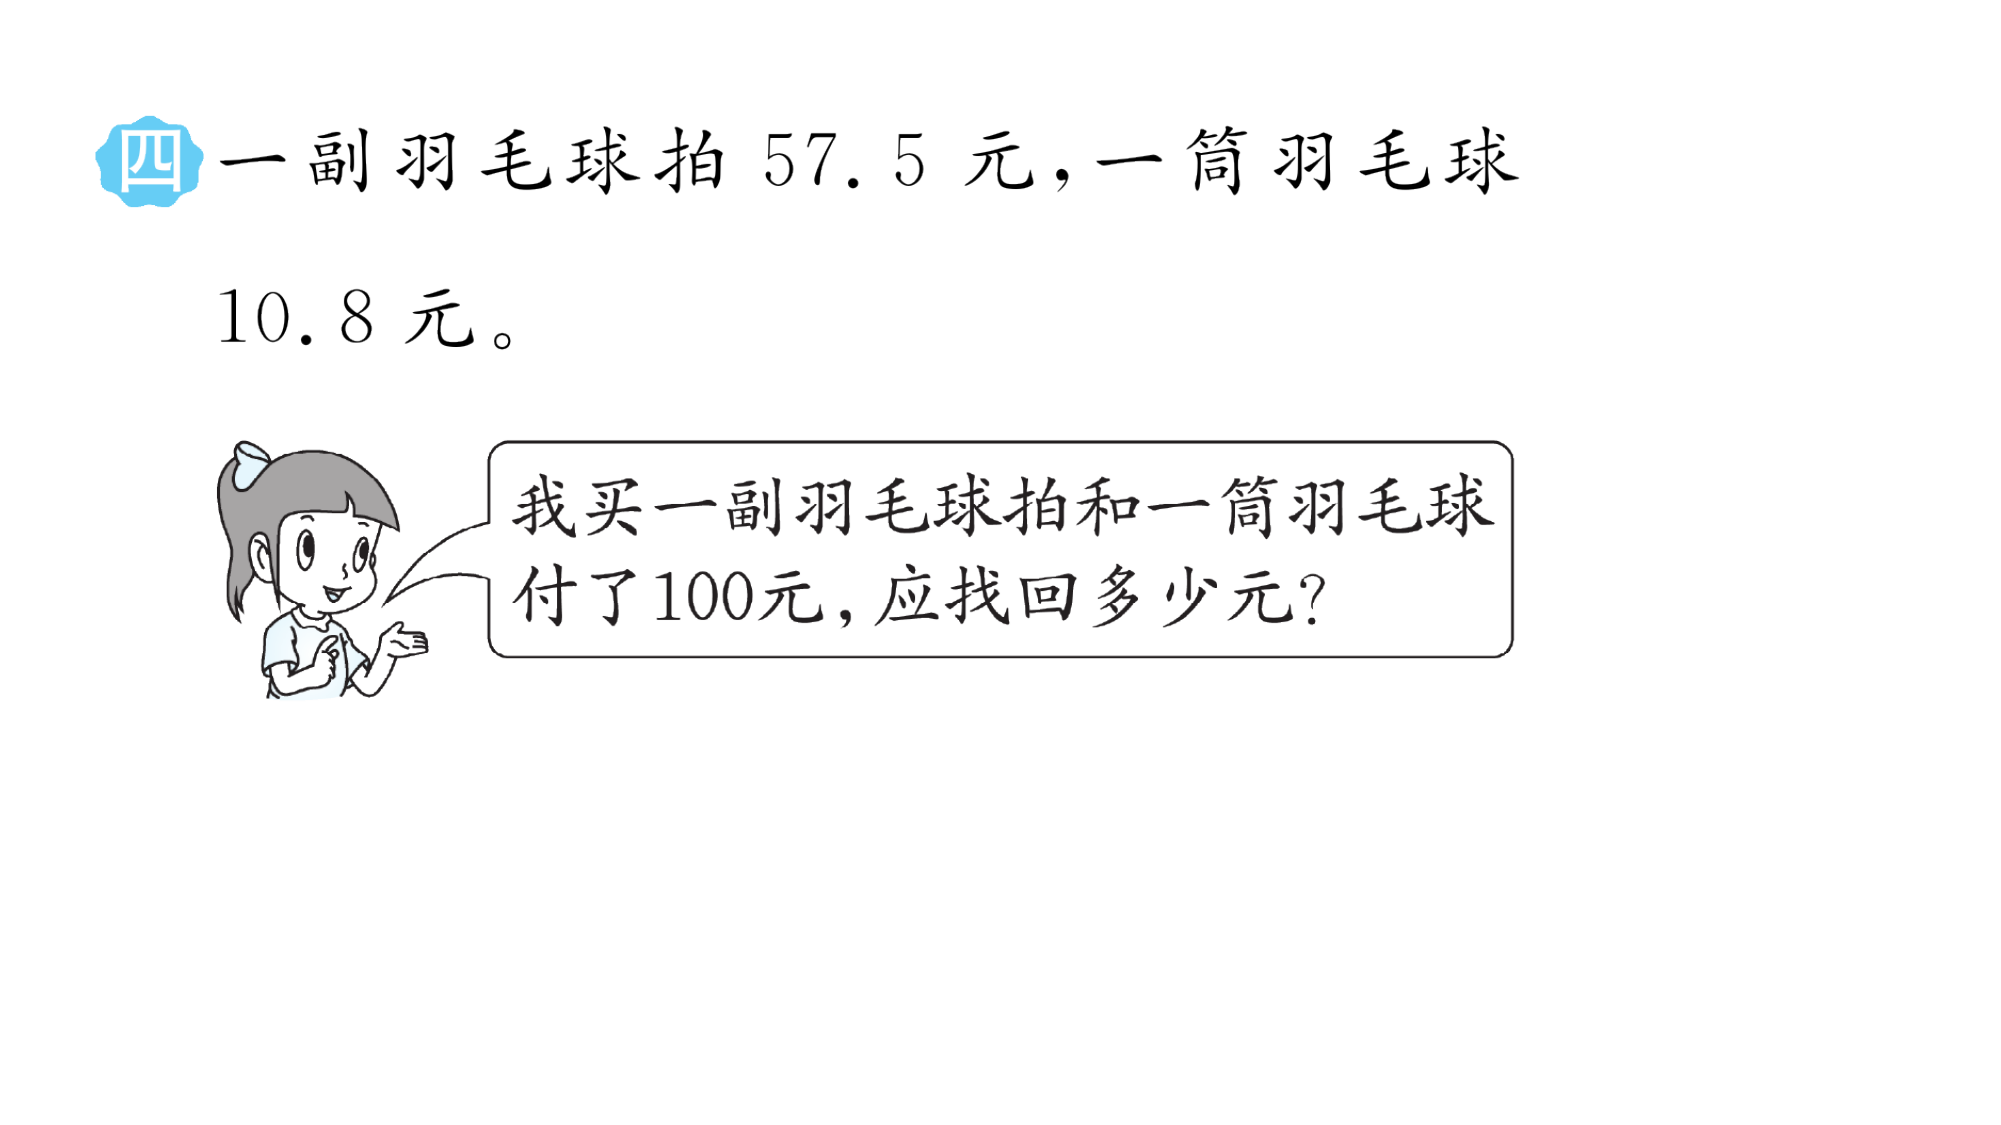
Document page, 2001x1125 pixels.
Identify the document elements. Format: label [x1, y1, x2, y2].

picture [90, 89, 1554, 1035]
